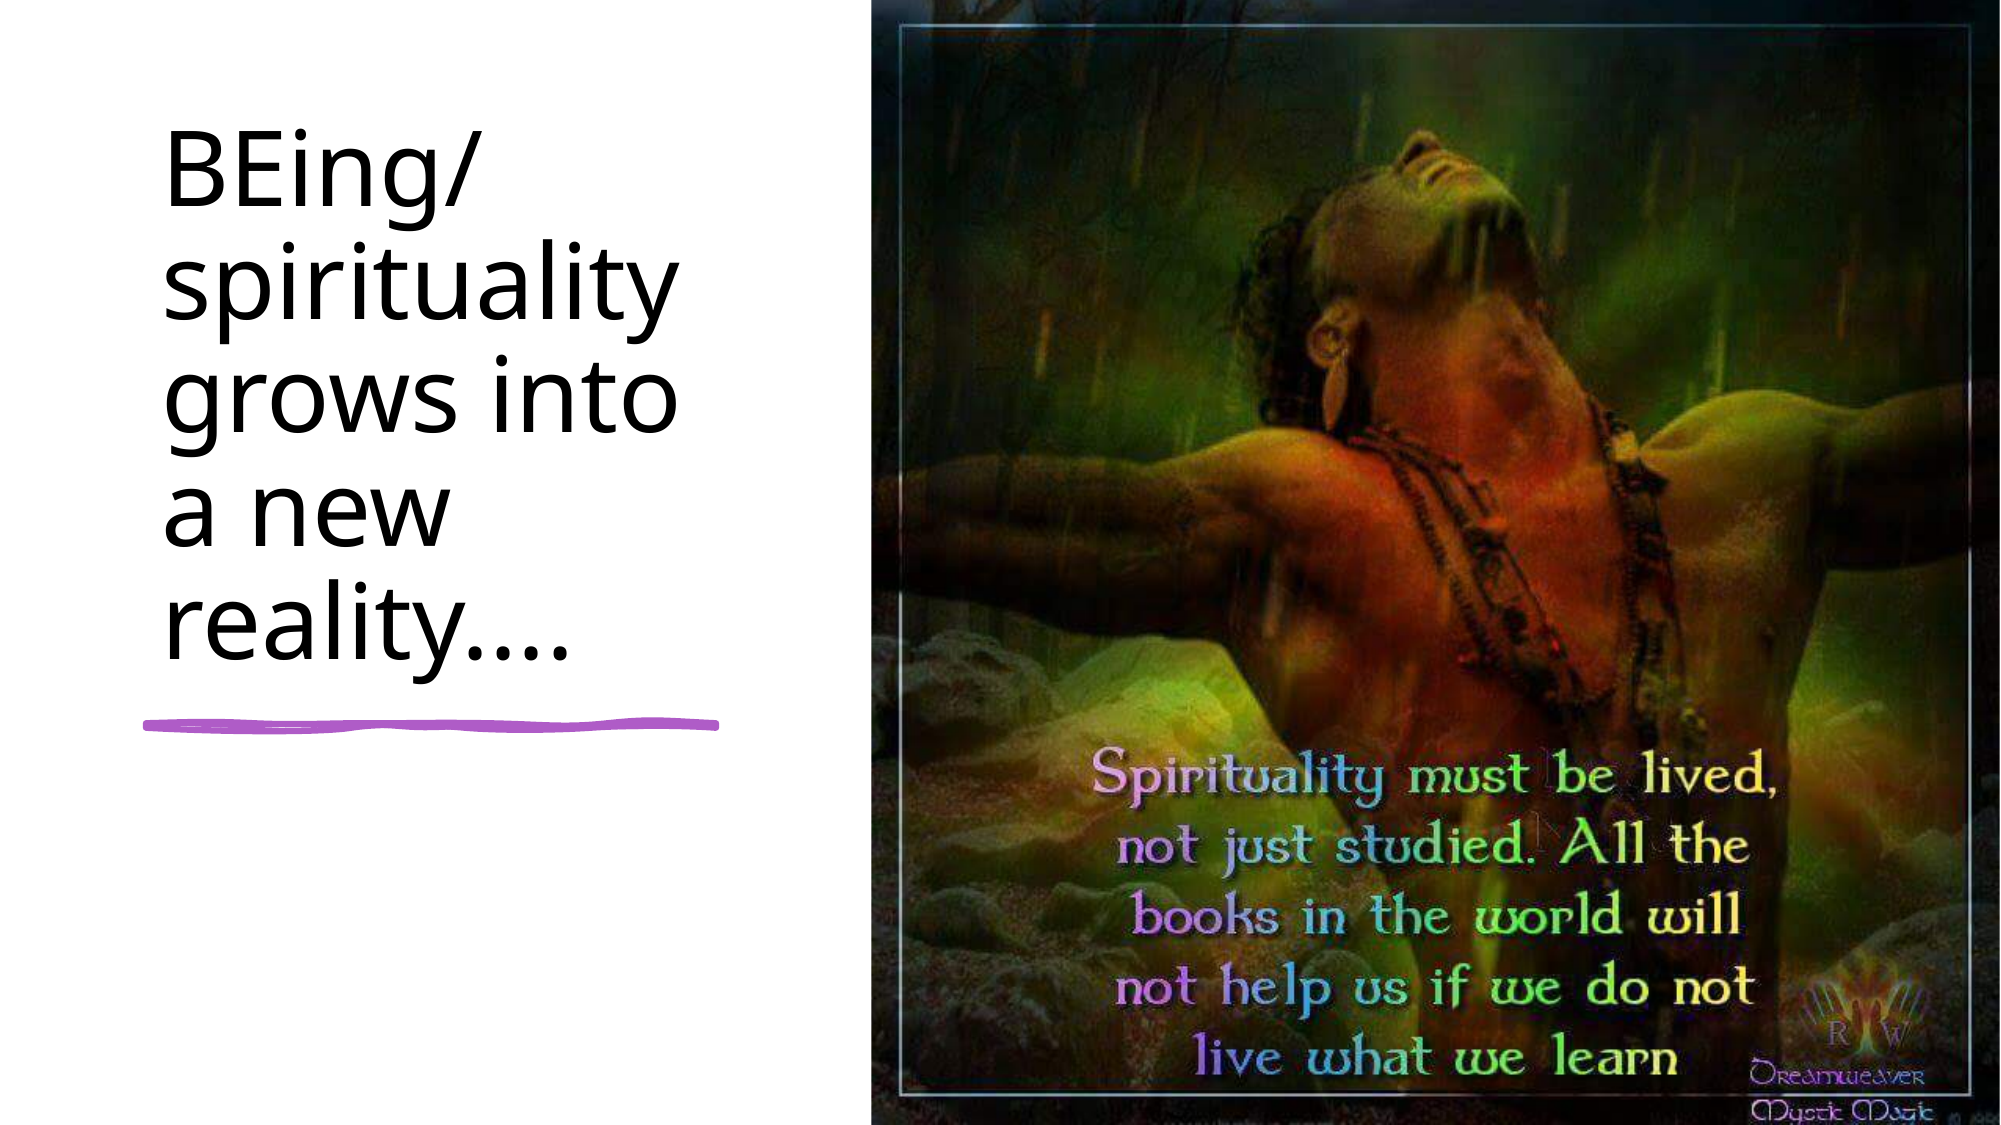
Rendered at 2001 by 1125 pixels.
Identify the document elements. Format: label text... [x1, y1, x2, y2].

title BEing/spirituality grows into a new reality.... [146, 104, 759, 690]
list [871, 0, 2000, 1125]
text_box [144, 719, 718, 733]
text_box [0, 0, 871, 1125]
